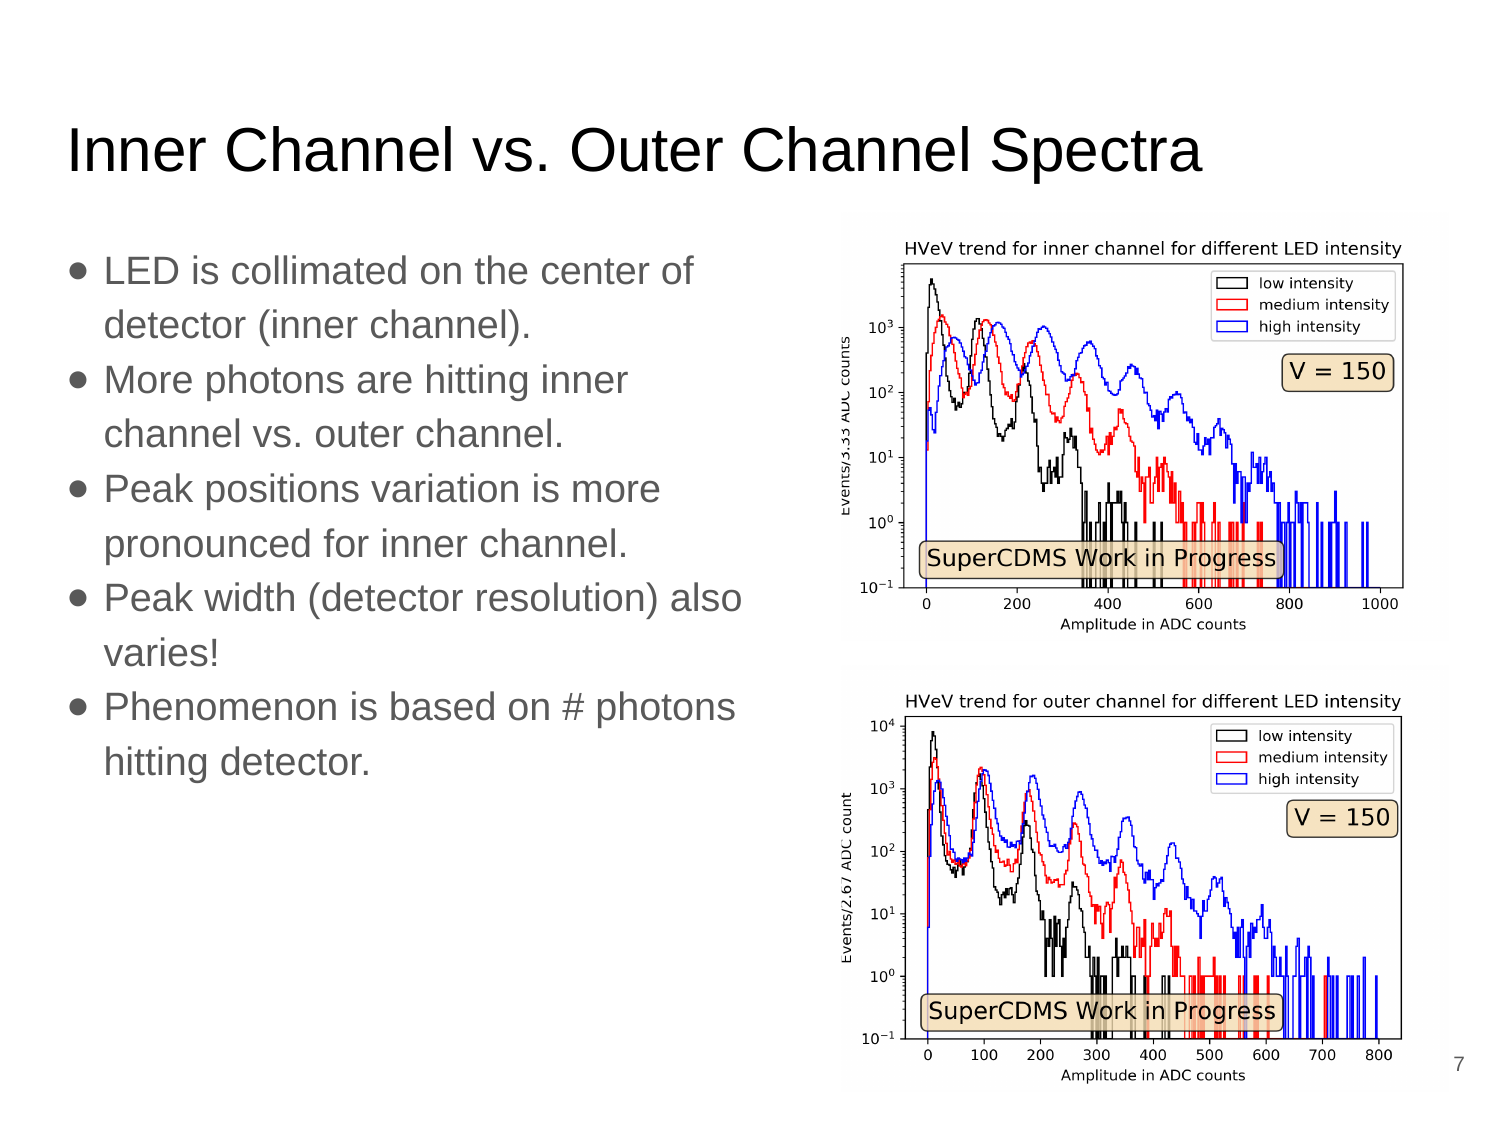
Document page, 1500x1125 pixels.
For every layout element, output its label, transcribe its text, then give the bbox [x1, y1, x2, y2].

list LED is collimated on the center of detector (inner channel). More photons are hitting inner channel vs. outer channel. Peak positions variation is more pronounced for inner channel. Peak width (detector resolution) also varies! Phenomenon is based on # photons hitting detector. [51, 222, 765, 1100]
title Inner Channel vs. Outer Channel Spectra [51, 94, 1449, 240]
picture [841, 211, 1450, 642]
picture [841, 665, 1450, 1092]
slide_number ‹#› [1389, 1019, 1480, 1106]
